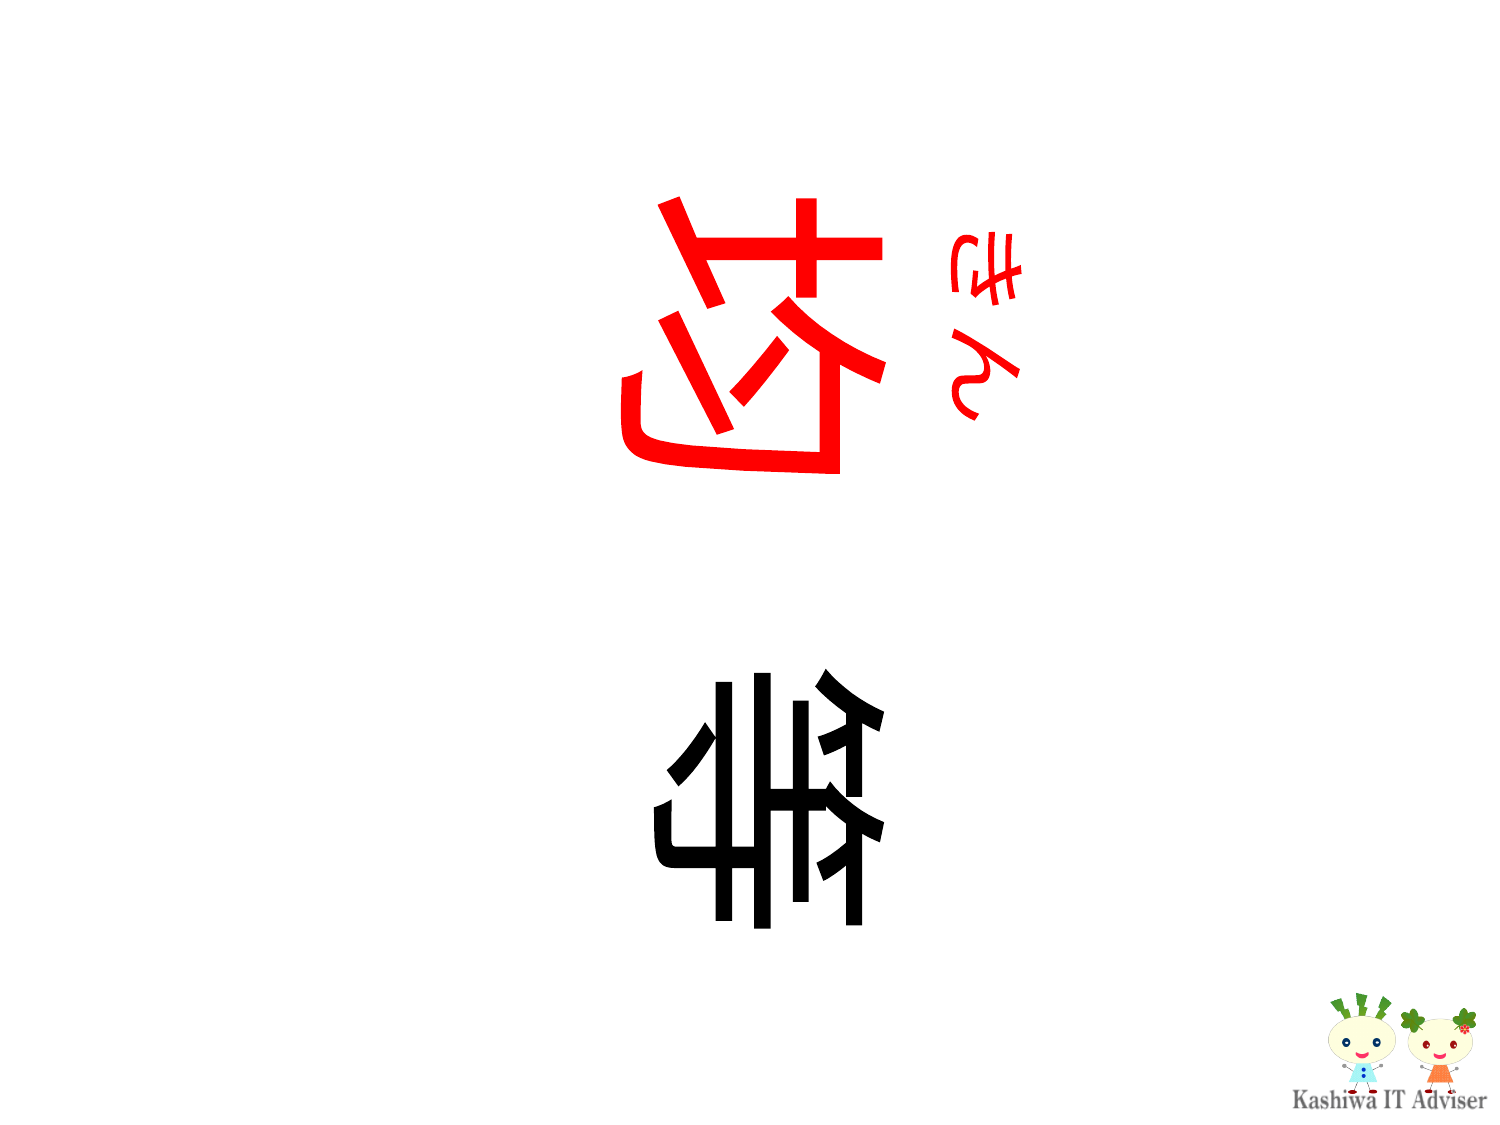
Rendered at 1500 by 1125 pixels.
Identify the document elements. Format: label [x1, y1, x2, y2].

picture [1292, 992, 1488, 1110]
